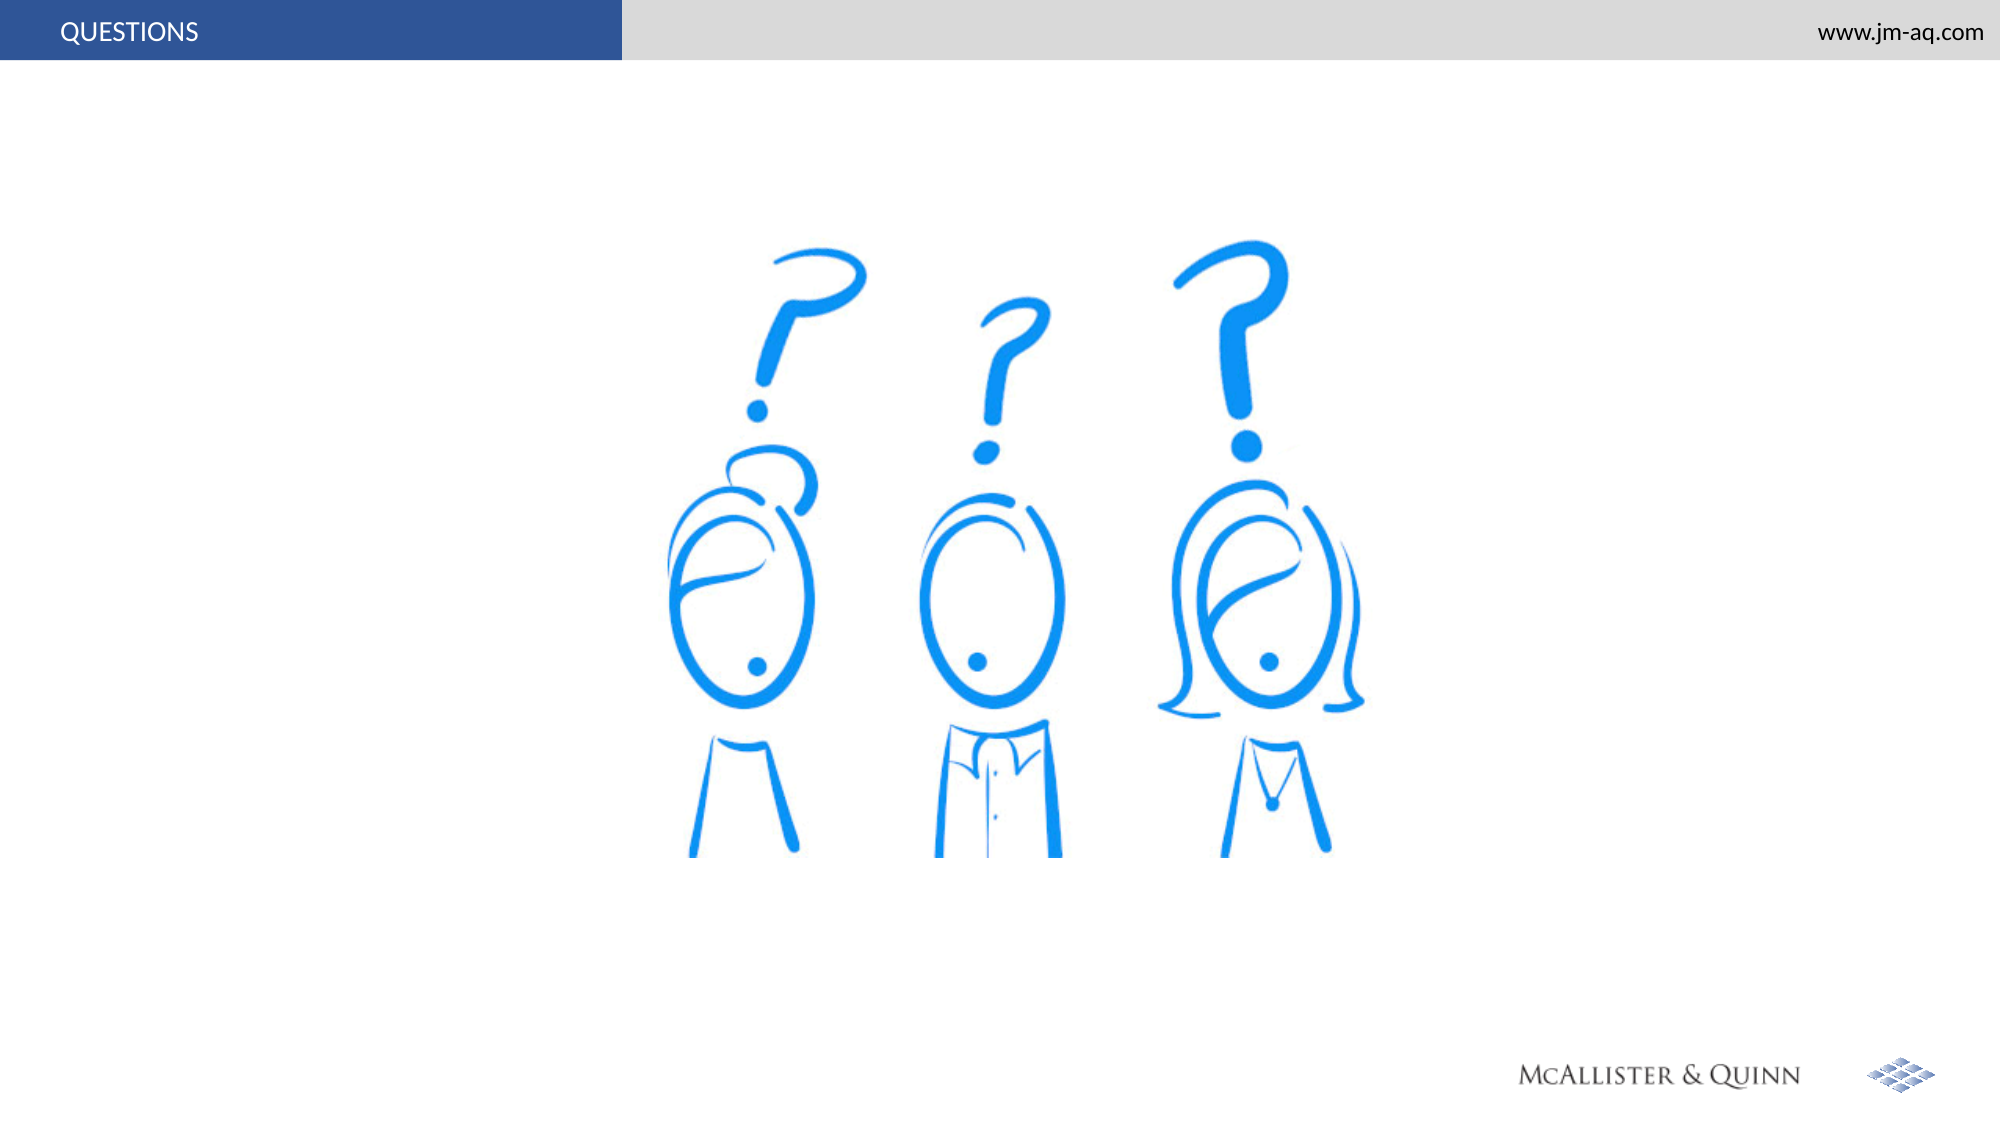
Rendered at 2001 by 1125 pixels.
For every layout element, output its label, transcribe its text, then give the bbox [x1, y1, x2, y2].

list QUESTIONS [0, 0, 622, 61]
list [621, 221, 1379, 858]
